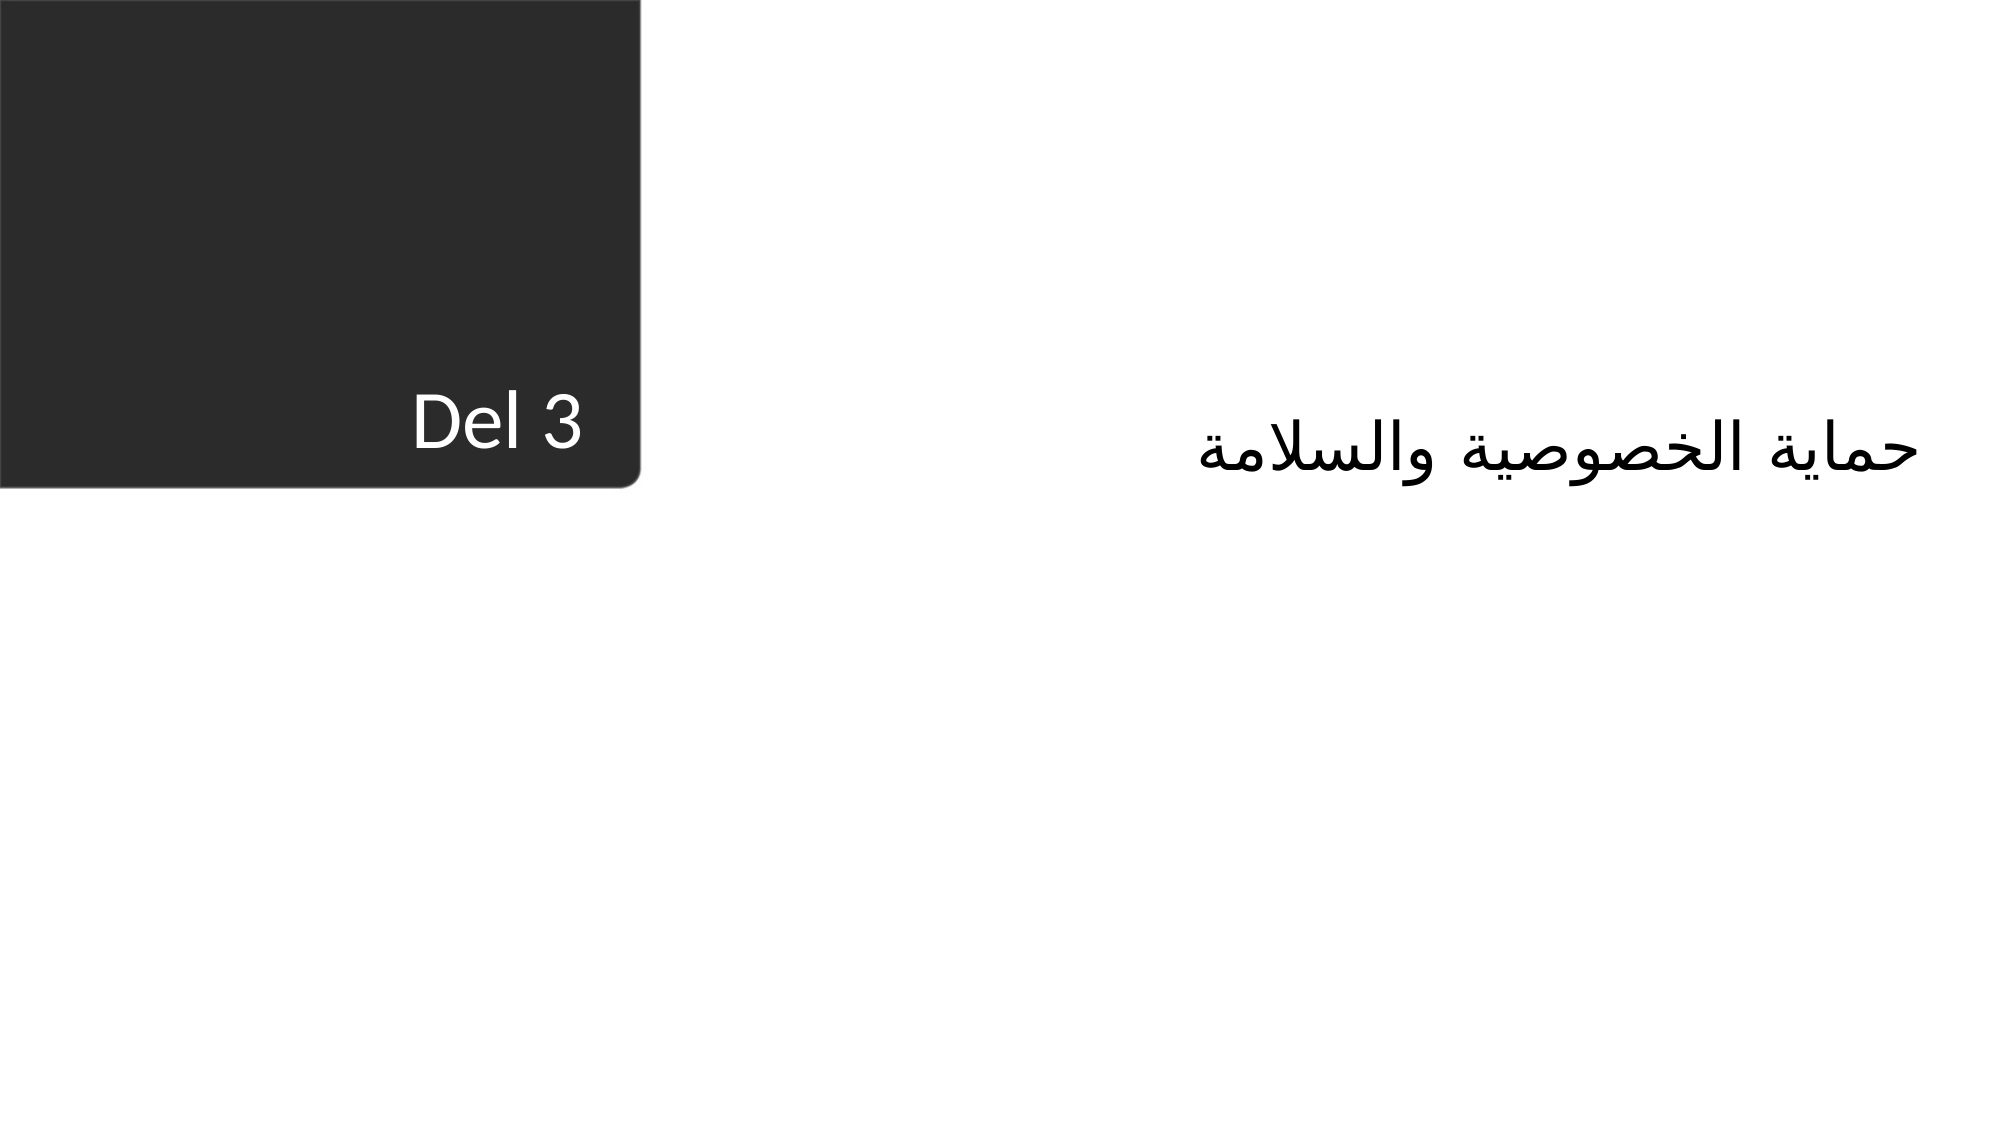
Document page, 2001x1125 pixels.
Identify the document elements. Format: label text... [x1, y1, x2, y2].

picture [0, 0, 2000, 1124]
list حماية الخصوصية والسلامة [667, 404, 1938, 465]
title Del 3 [395, 404, 603, 474]
